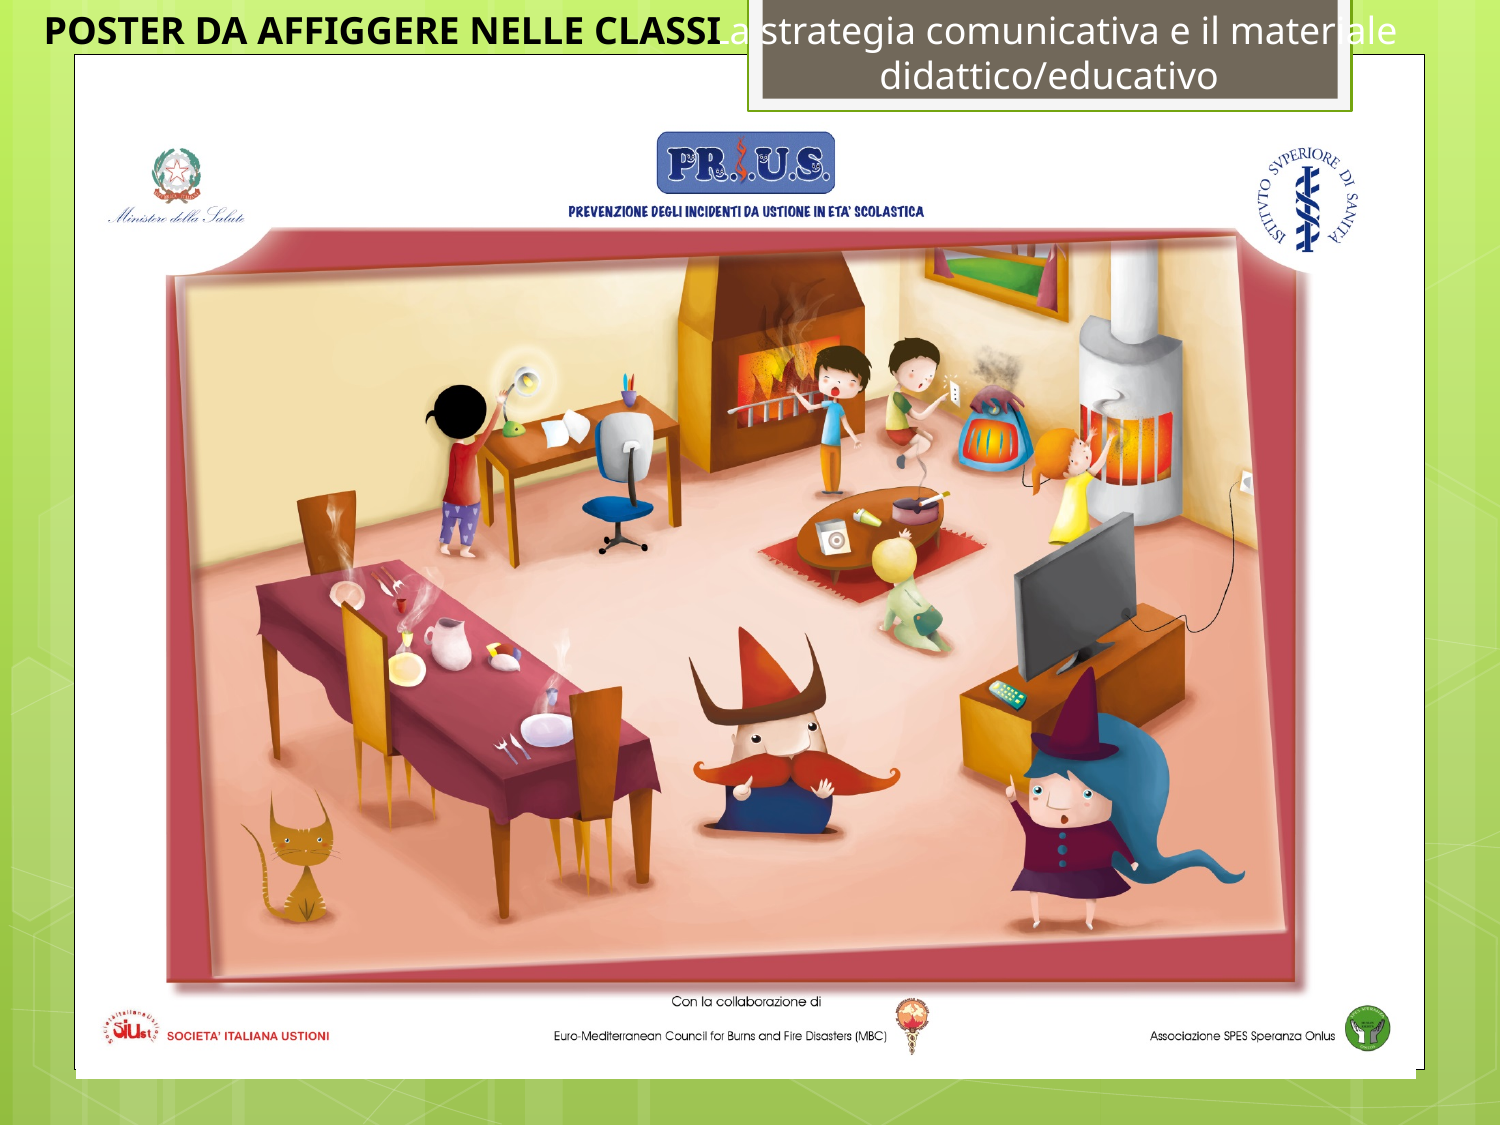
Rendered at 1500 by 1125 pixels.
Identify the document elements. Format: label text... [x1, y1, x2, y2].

text_box La strategia comunicativa e il materiale didattico/educativo [679, 0, 1430, 105]
picture [76, 121, 1416, 1079]
text_box POSTER DA AFFIGGERE NELLE CLASSI [28, 0, 747, 60]
